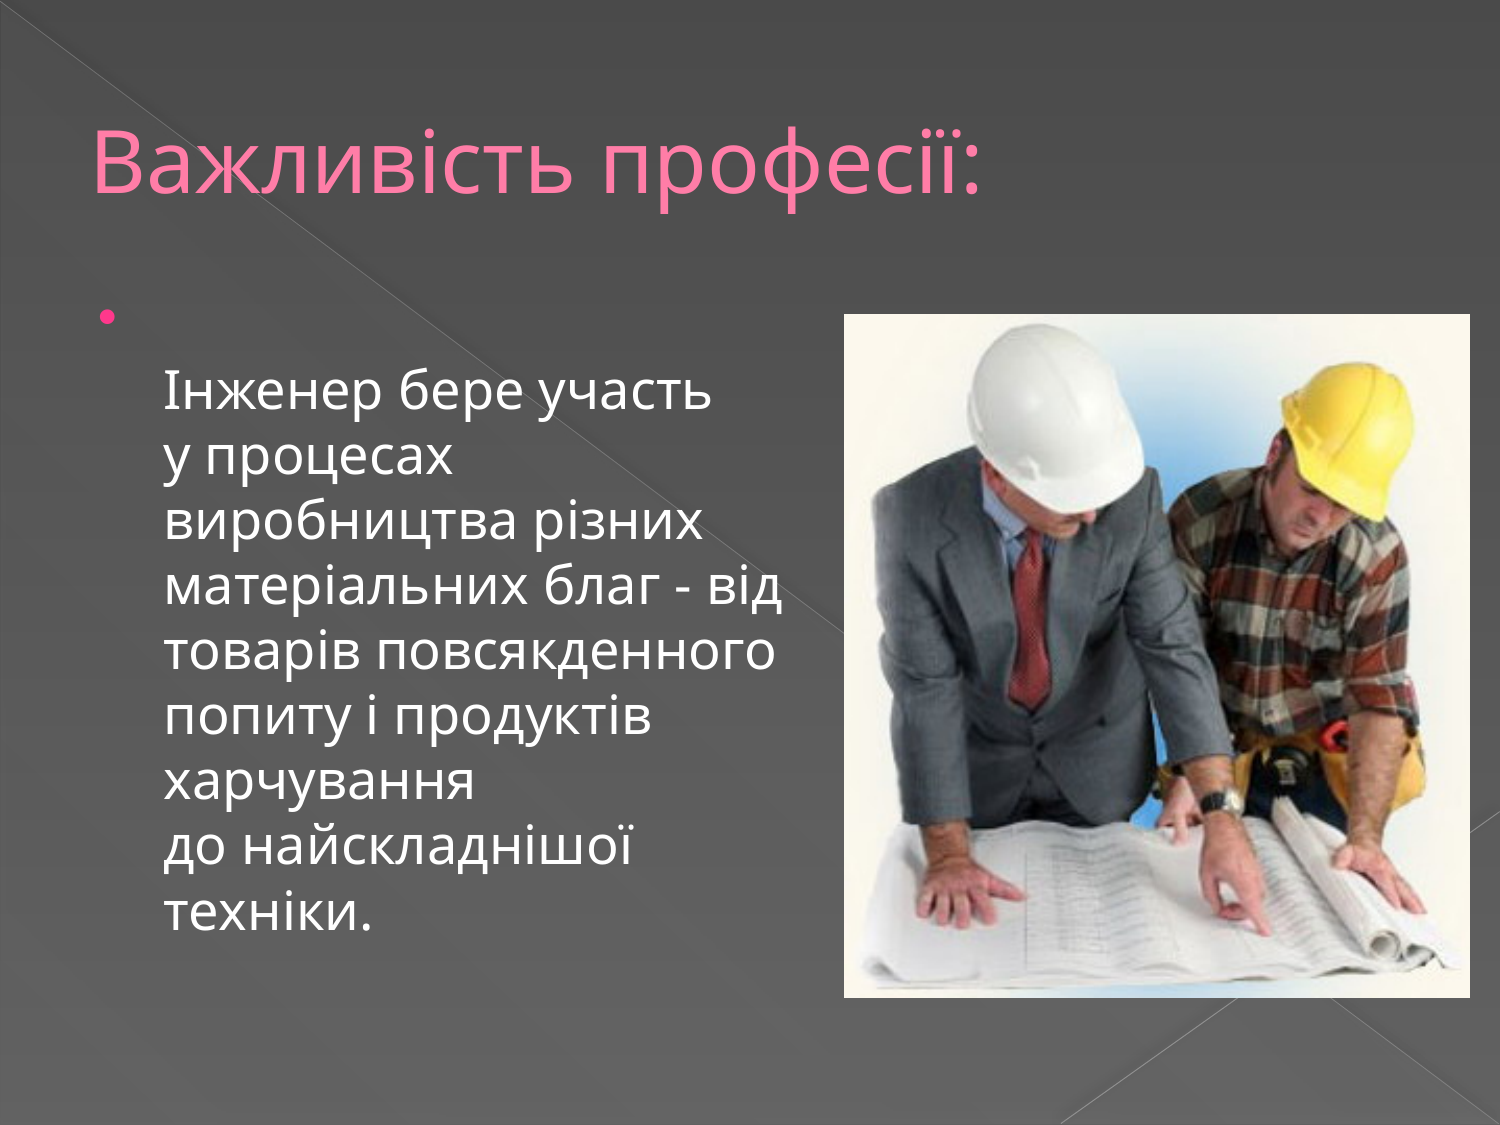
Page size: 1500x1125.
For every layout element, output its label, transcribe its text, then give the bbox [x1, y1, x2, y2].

title Важливість професії: [75, 43, 1425, 274]
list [844, 314, 1470, 999]
list Інженер бере участь у процесах виробництва різних матеріальних благ - від товарів повсякденного попиту і продуктів харчування до найскладнішої техніки. [75, 282, 809, 1025]
